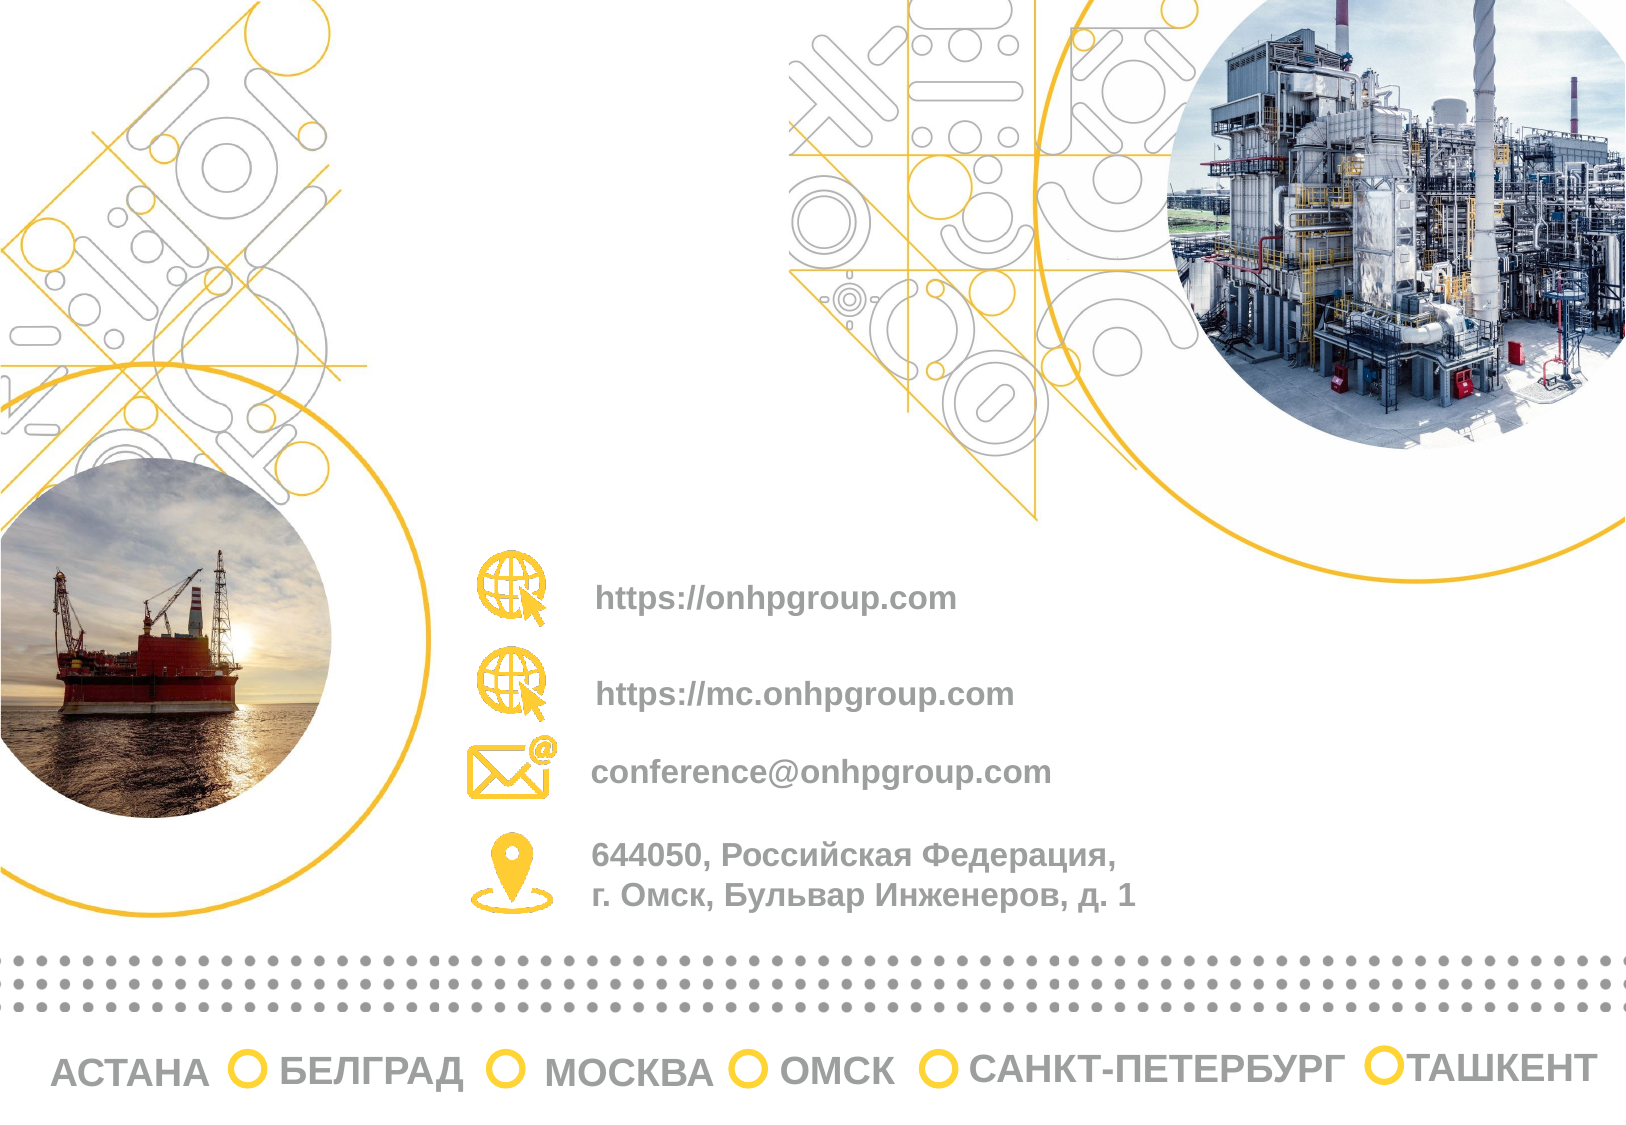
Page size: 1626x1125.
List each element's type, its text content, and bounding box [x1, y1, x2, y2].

text_box https://onhpgroup.com [580, 569, 783, 625]
text_box [1365, 1046, 1404, 1085]
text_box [0, 948, 1625, 1013]
text_box МОСКВА [529, 1039, 730, 1102]
text_box [486, 1049, 525, 1088]
text_box https://mc.onhpgroup.com [580, 665, 1031, 720]
text_box ТАШКЕНТ [1391, 1034, 1613, 1097]
text_box [729, 1049, 768, 1088]
text_box 644050, Российская Федерация, г. Омск, Бульвар Инженеров, д. 1 [576, 825, 1152, 921]
text_box [228, 1049, 267, 1088]
text_box [919, 1049, 958, 1088]
text_box САНКТ-ПЕТЕРБУРГ [953, 1036, 1361, 1099]
text_box БЕЛГРАД [264, 1037, 479, 1100]
text_box conference@onhpgroup.com [575, 743, 1068, 798]
picture [788, 0, 1625, 626]
text_box ОМСК [764, 1037, 910, 1100]
text_box АСТАНА [34, 1039, 226, 1102]
picture [0, 0, 568, 948]
